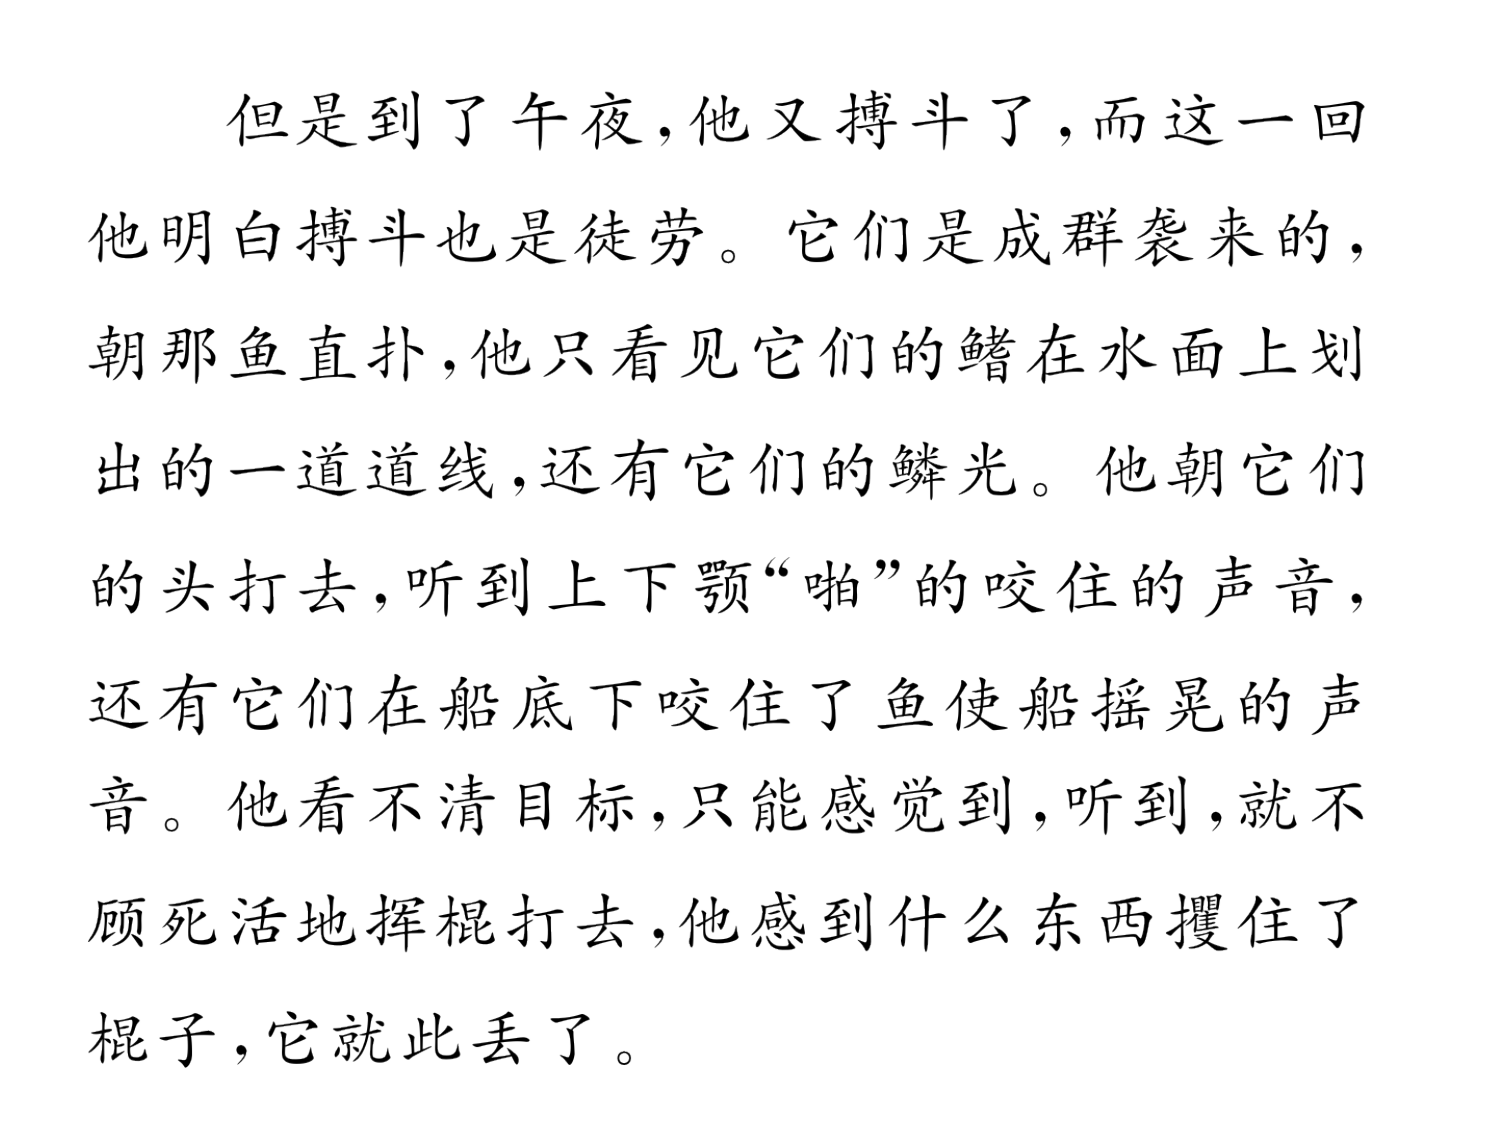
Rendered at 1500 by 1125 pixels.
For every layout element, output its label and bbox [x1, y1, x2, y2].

picture [82, 54, 1418, 1091]
